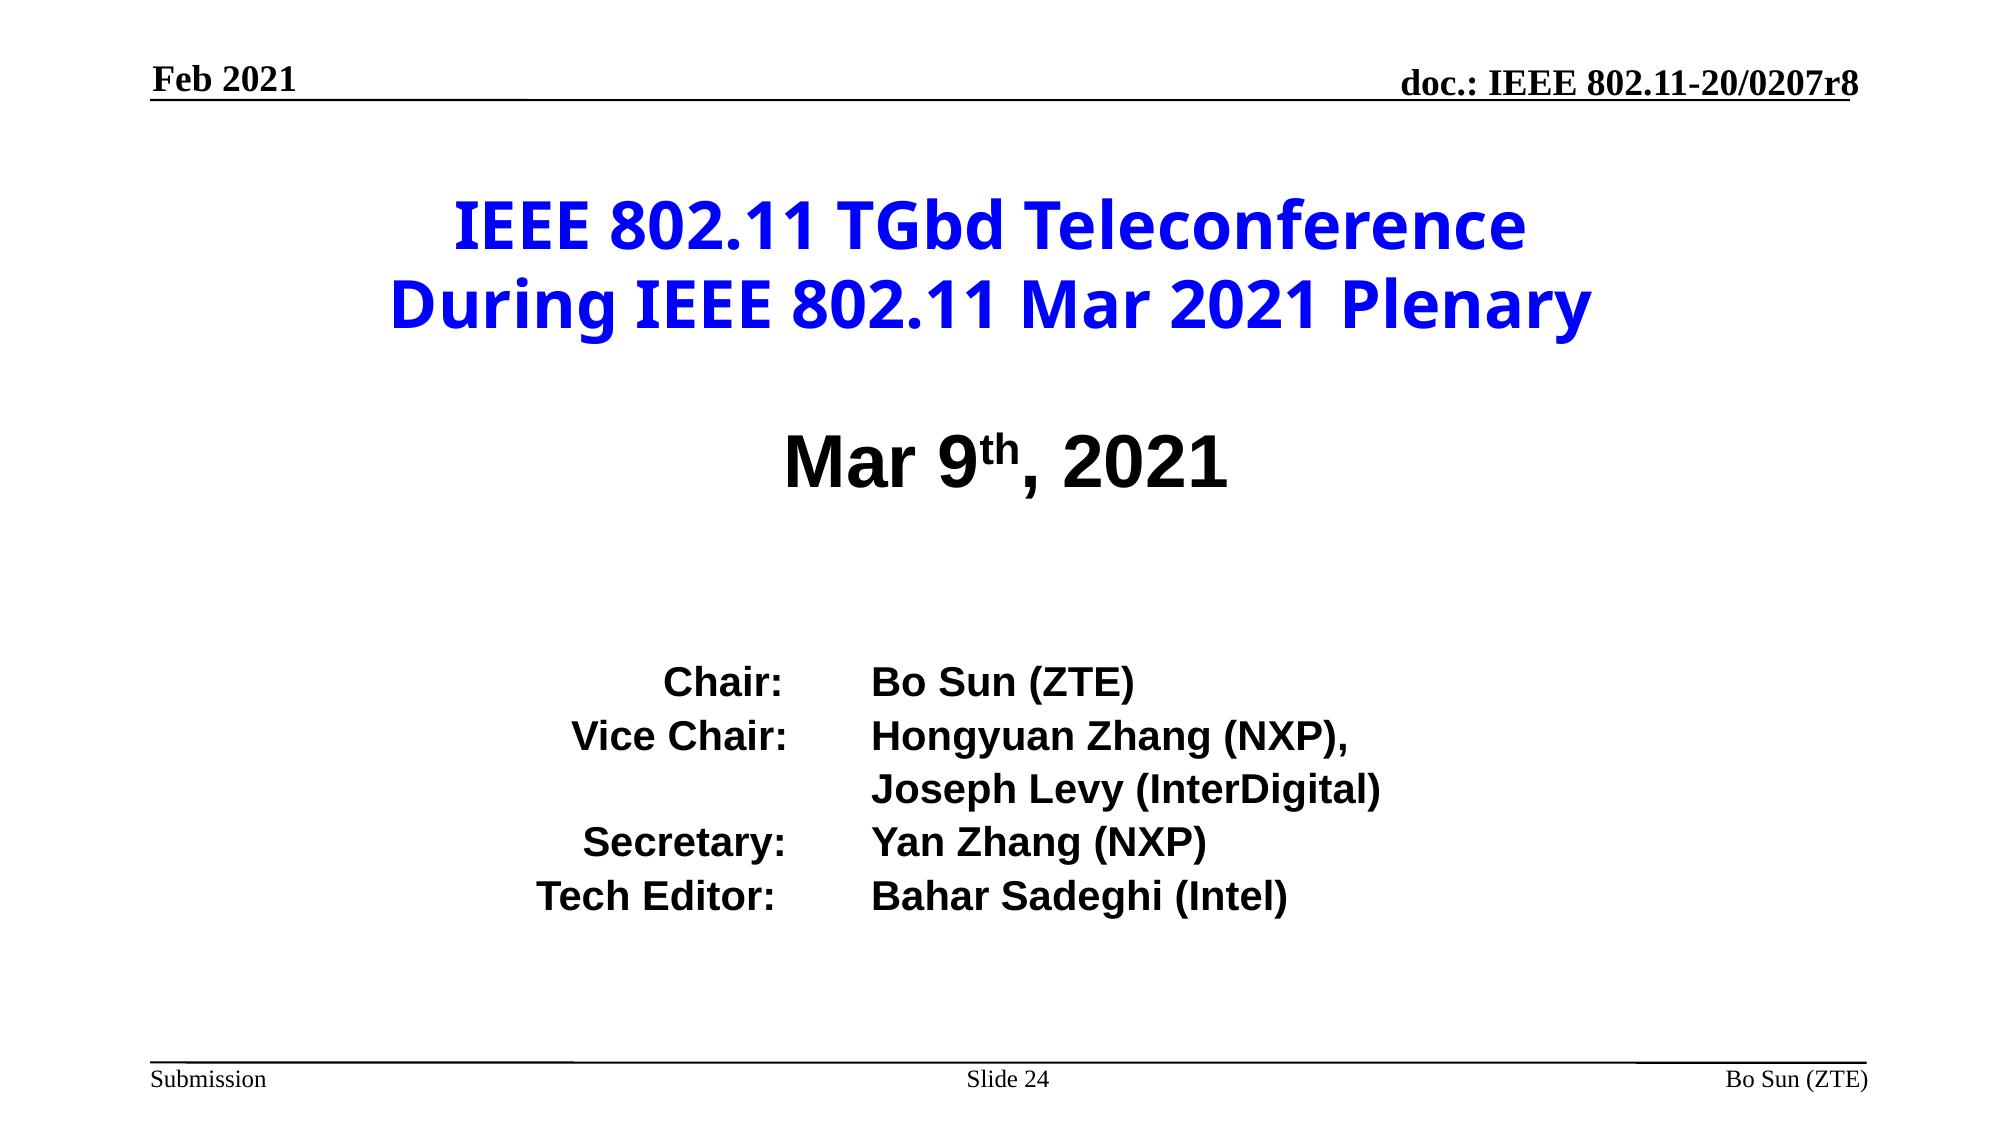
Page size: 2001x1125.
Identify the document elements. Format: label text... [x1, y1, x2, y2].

footer Bo Sun (ZTE) [1171, 1061, 1869, 1093]
slide_number Slide 24 [949, 1061, 1067, 1123]
text_box Mar 9th, 2021 Chair: Bo Sun (ZTE) Vice Chair: Hongyuan Zhang (NXP), Joseph Levy (InterDigital) Secretary: Yan Zhang (NXP) Tech Editor: Bahar Sadeghi (Intel) [200, 349, 1813, 1027]
title IEEE 802.11 TGbd Teleconference During IEEE 802.11 Mar 2021 Plenary [287, 112, 1695, 349]
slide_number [152, 54, 563, 100]
